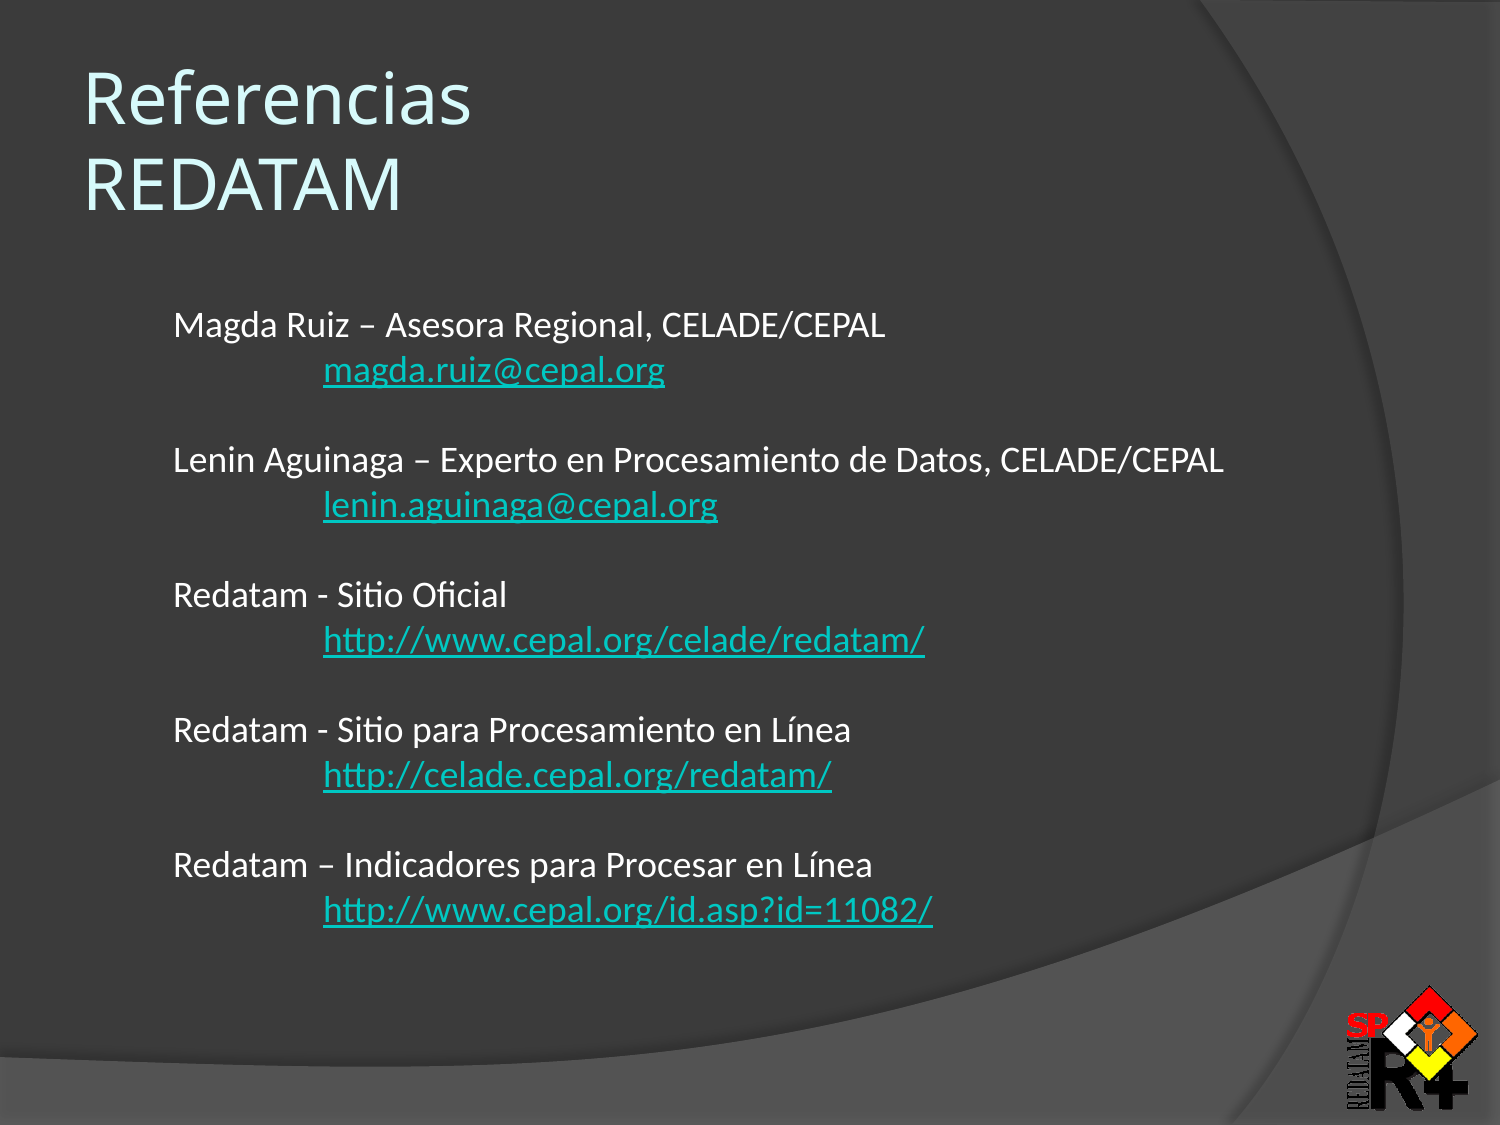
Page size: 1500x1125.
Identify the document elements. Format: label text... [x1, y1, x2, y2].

title Referencias REDATAM [75, 45, 1300, 233]
picture [1335, 974, 1493, 1125]
text_box Magda Ruiz – Asesora Regional, CELADE/CEPAL magda.ruiz@cepal.org Lenin Aguinaga – Experto en Procesamiento de Datos, CELADE/CEPAL lenin.aguinaga@cepal.org Redatam - Sitio Oficial http://www.cepal.org/celade/redatam/ Redatam - Sitio para Procesamiento en Línea http://celade.cepal.org/redatam/ Redatam – Indicadores para Procesar en Línea http://www.cepal.org/id.asp?id=11082/ [158, 292, 1241, 983]
